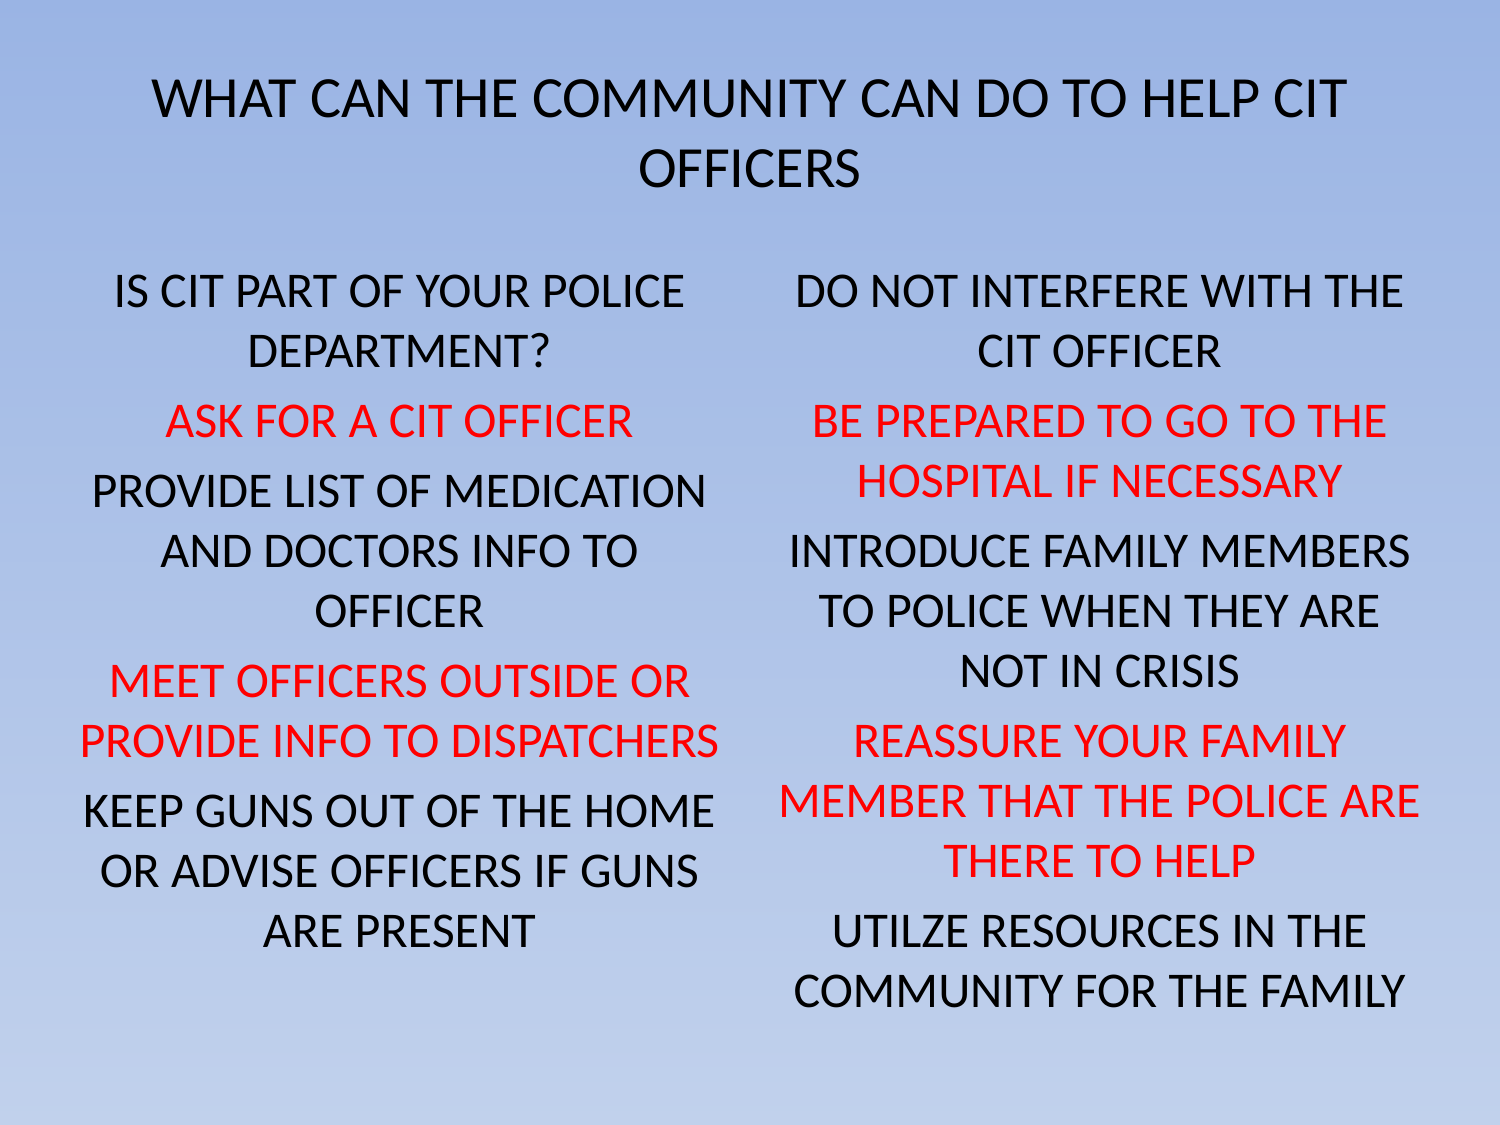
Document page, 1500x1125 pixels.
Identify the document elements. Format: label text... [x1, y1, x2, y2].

title WHAT CAN THE COMMUNITY CAN DO TO HELP CIT OFFICERS [75, 24, 1425, 233]
list DO NOT INTERFERE WITH THE CIT OFFICER BE PREPARED TO GO TO THE HOSPITAL IF NECESSARY INTRODUCE FAMILY MEMBERS TO POLICE WHEN THEY ARE NOT IN CRISIS REASSURE YOUR FAMILY MEMBER THAT THE POLICE ARE THERE TO HELP UTILZE RESOURCES IN THE COMMUNITY FOR THE FAMILY [761, 249, 1438, 1004]
list IS CIT PART OF YOUR POLICE DEPARTMENT? ASK FOR A CIT OFFICER PROVIDE LIST OF MEDICATION AND DOCTORS INFO TO OFFICER MEET OFFICERS OUTSIDE OR PROVIDE INFO TO DISPATCHERS KEEP GUNS OUT OF THE HOME OR ADVISE OFFICERS IF GUNS ARE PRESENT [62, 249, 737, 1004]
